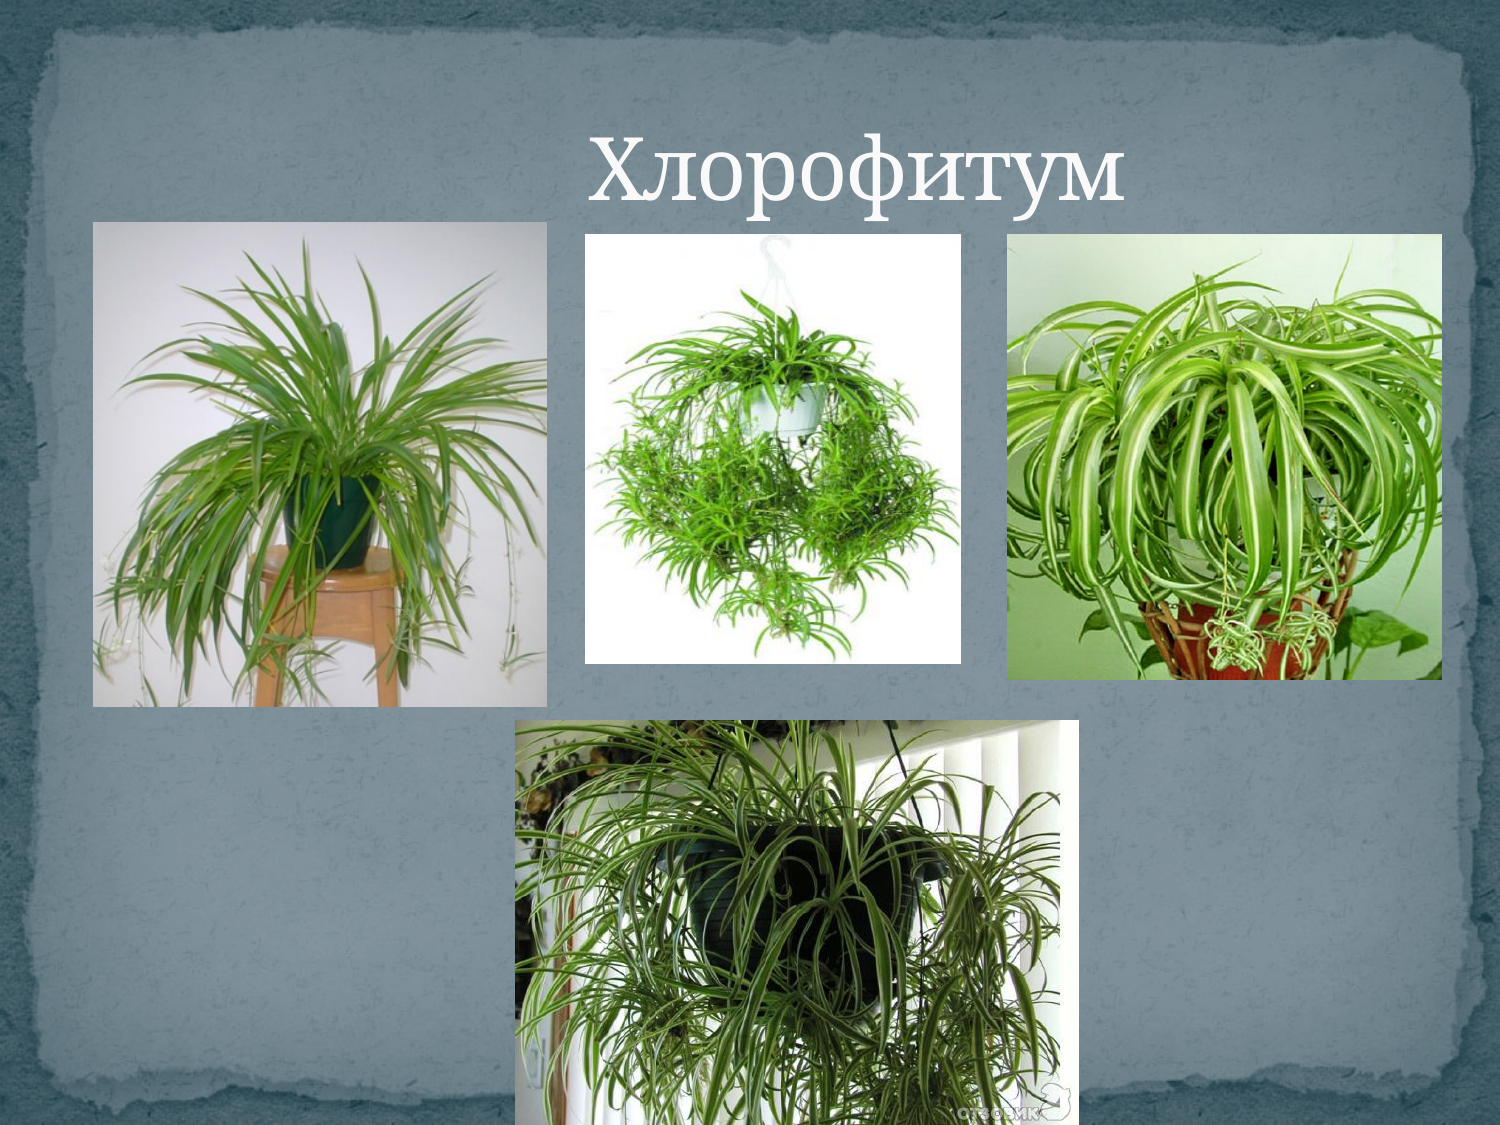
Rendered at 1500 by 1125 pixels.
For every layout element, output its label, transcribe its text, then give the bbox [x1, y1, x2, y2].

picture [1007, 234, 1442, 680]
title Хлорофитум [74, 24, 1425, 225]
picture [585, 234, 962, 665]
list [93, 222, 547, 708]
picture [515, 720, 1079, 1125]
